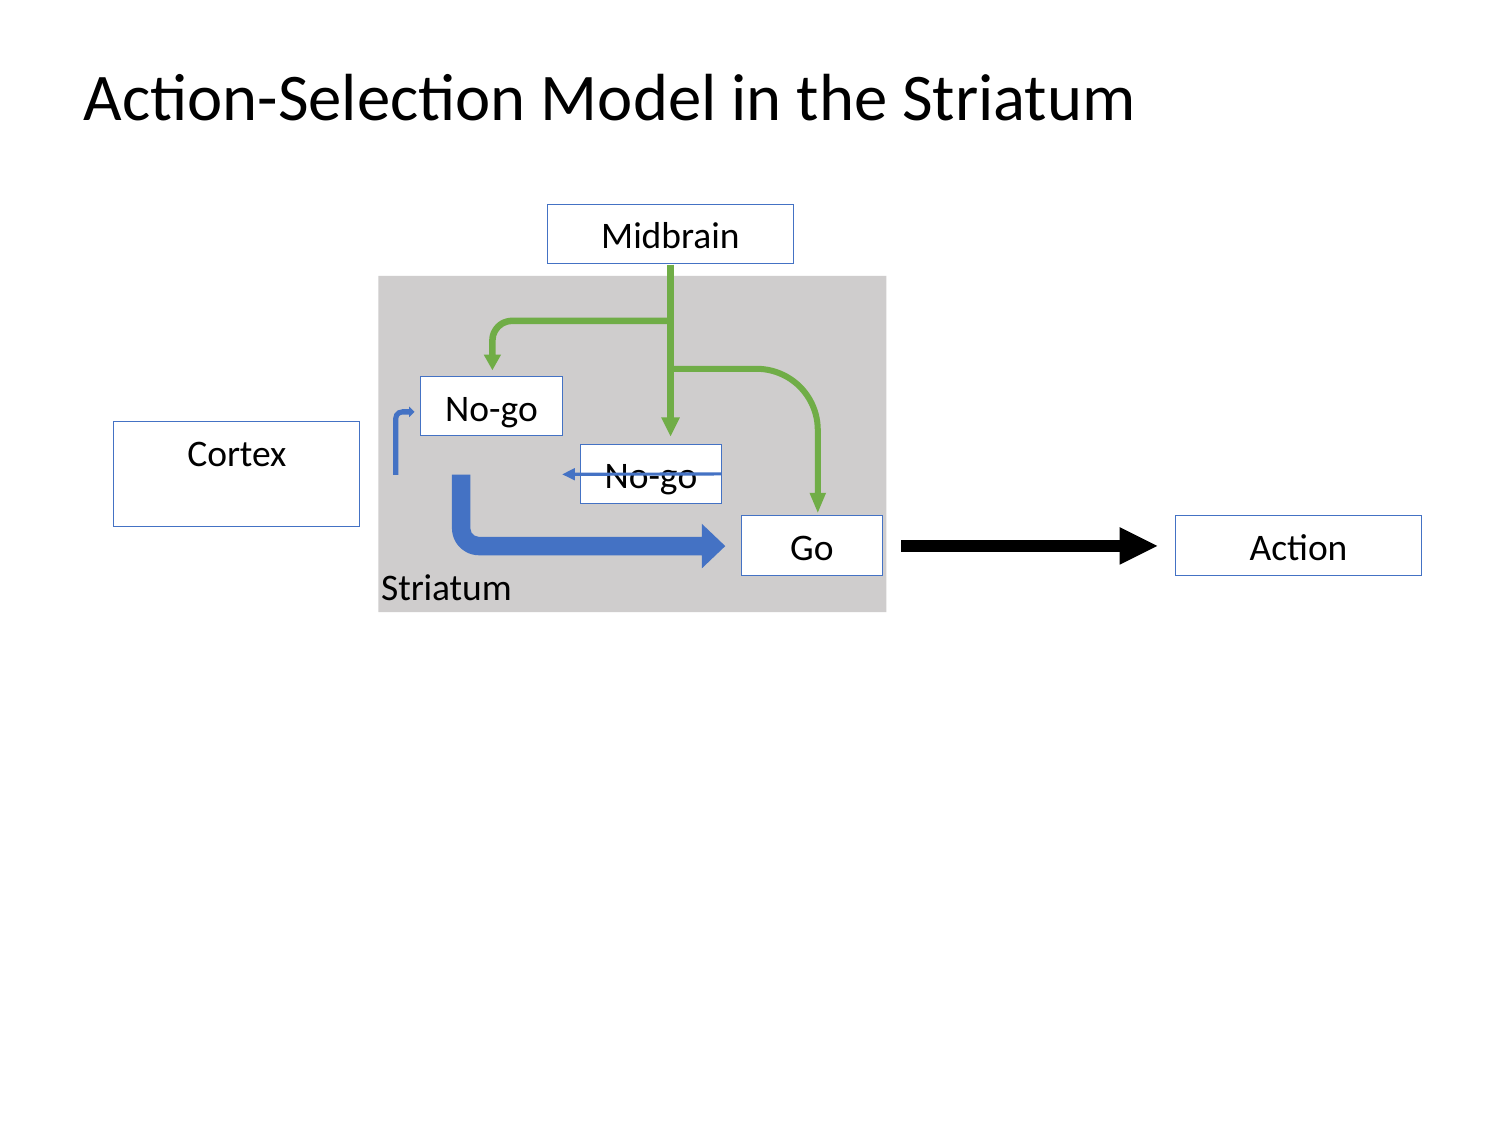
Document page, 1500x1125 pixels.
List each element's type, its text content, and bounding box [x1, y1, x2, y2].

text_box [114, 375, 883, 577]
text_box Action-Selection Model in the Striatum [68, 46, 1214, 142]
text_box [377, 275, 483, 375]
text_box Action [1175, 515, 1422, 576]
text_box [546, 275, 887, 613]
text_box Striatum [366, 577, 546, 615]
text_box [483, 204, 827, 513]
